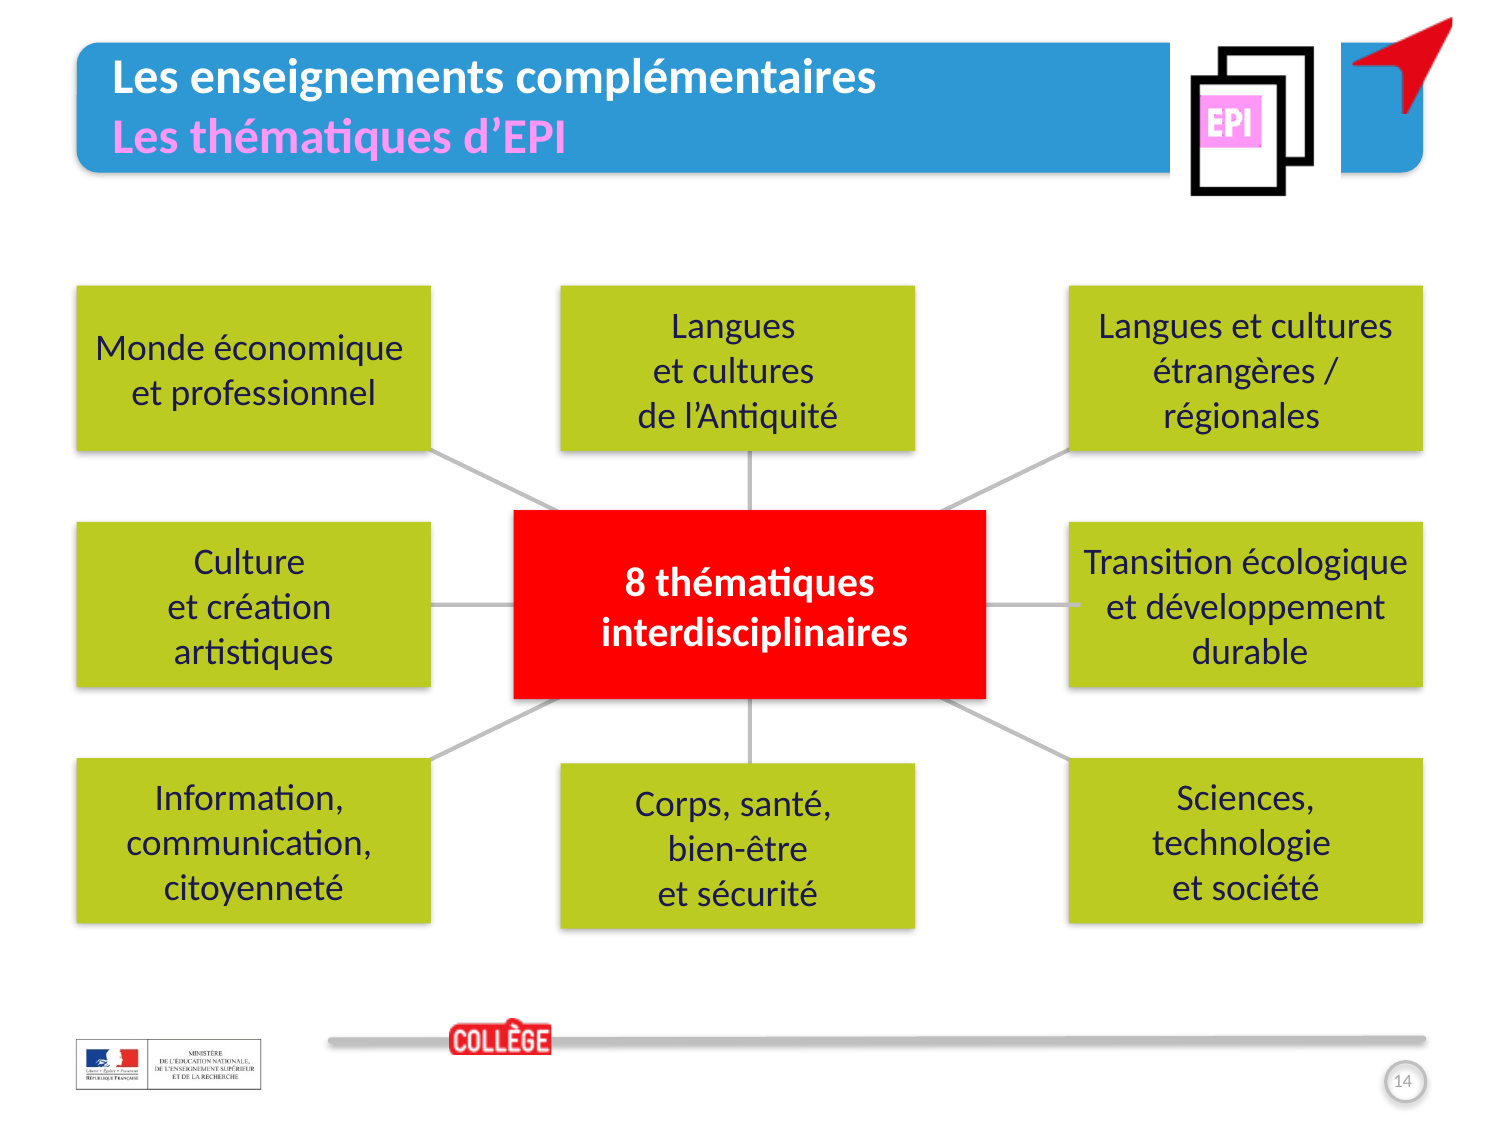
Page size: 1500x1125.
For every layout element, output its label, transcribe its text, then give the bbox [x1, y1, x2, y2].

text_box Langues et cultures de l’Antiquité [560, 285, 916, 452]
text_box Culture et création artistiques [76, 521, 432, 688]
picture [1169, 31, 1341, 216]
picture [74, 1037, 263, 1091]
text_box Sciences, technologie et société [1068, 757, 1424, 924]
text_box Information, communication, citoyenneté [76, 757, 432, 924]
text_box 8 thématiques interdisciplinaires [513, 509, 987, 700]
text_box Transition écologique et développement durable [1068, 521, 1424, 688]
text_box Monde économique et professionnel [76, 285, 432, 452]
text_box Corps, santé, bien-être et sécurité [560, 763, 916, 929]
text_box Langues et cultures étrangères / régionales [1068, 285, 1424, 452]
title Les enseignements complémentaires Les thématiques d’EPI [112, 26, 1424, 181]
